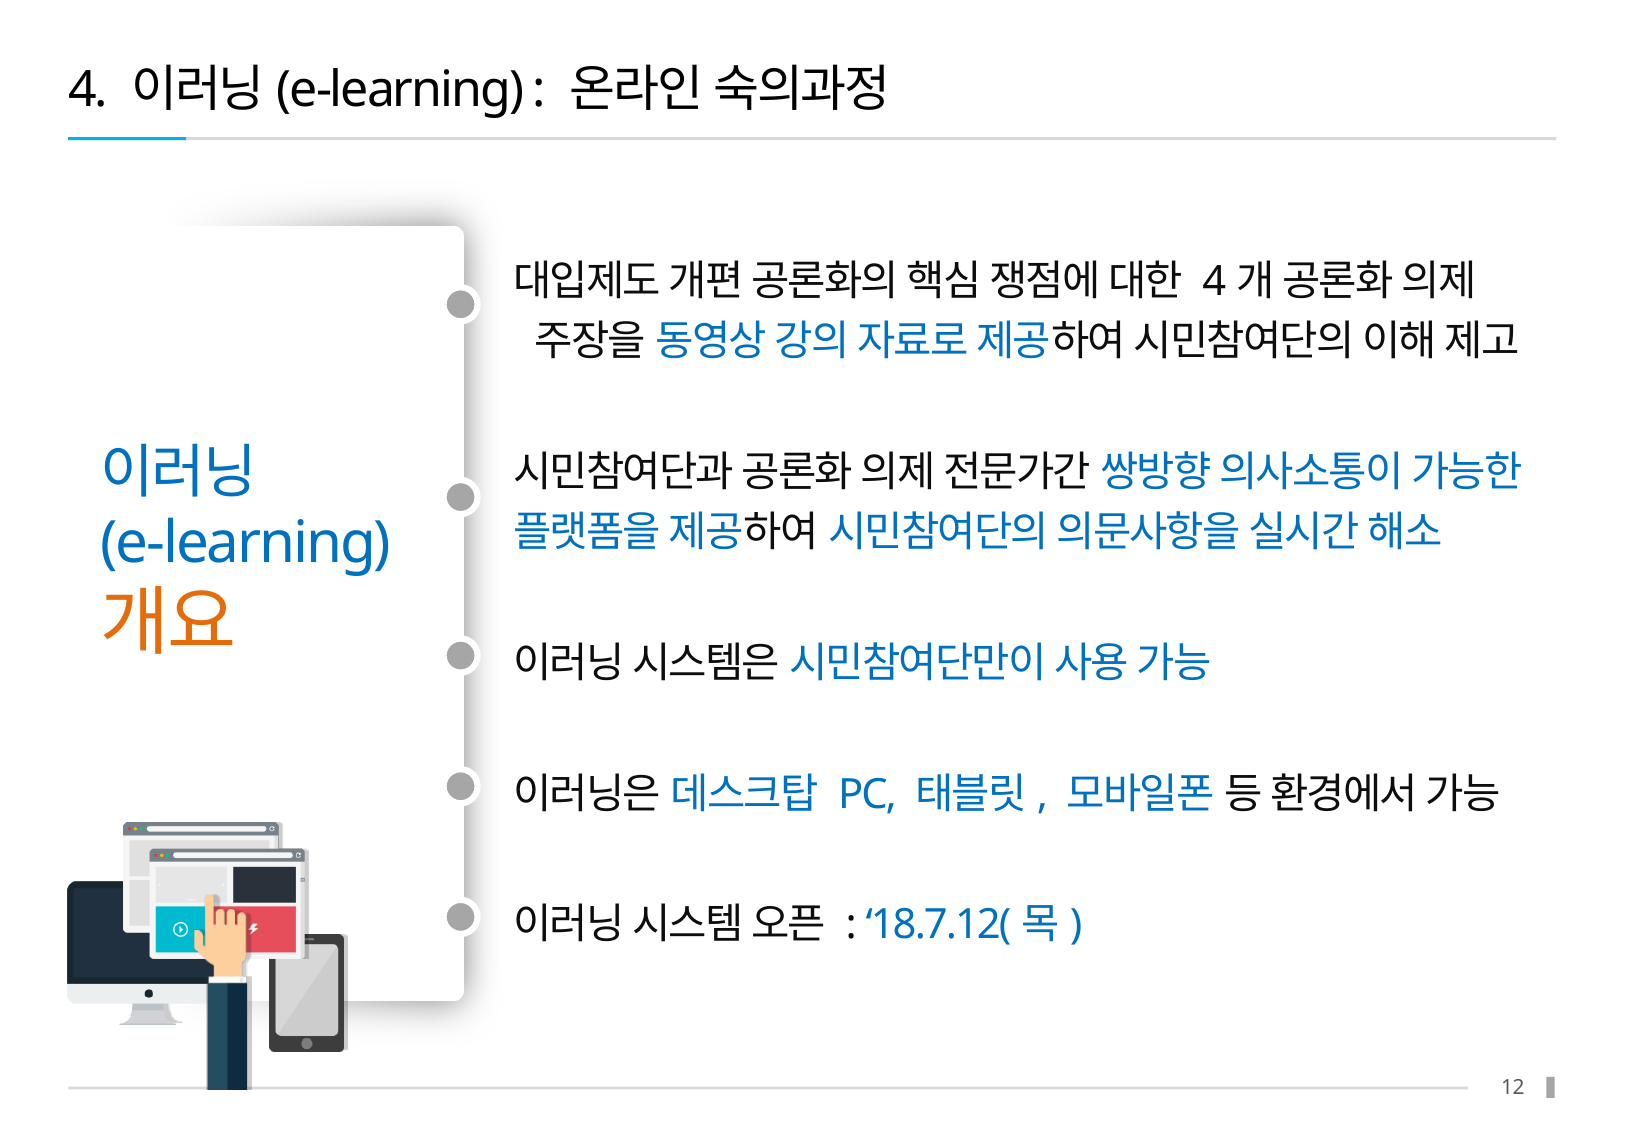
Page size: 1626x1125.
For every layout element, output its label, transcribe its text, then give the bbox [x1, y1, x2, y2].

picture [109, 179, 504, 1047]
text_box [443, 756, 1558, 818]
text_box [443, 243, 1558, 365]
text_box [443, 434, 1558, 557]
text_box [65, 822, 344, 1090]
text_box 이러닝 (e-learning) 개요 [100, 426, 104, 672]
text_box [443, 625, 1558, 684]
title 4. 이러닝(e-learning) : 온라인 숙의과정 [68, 54, 1557, 118]
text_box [443, 887, 1558, 949]
